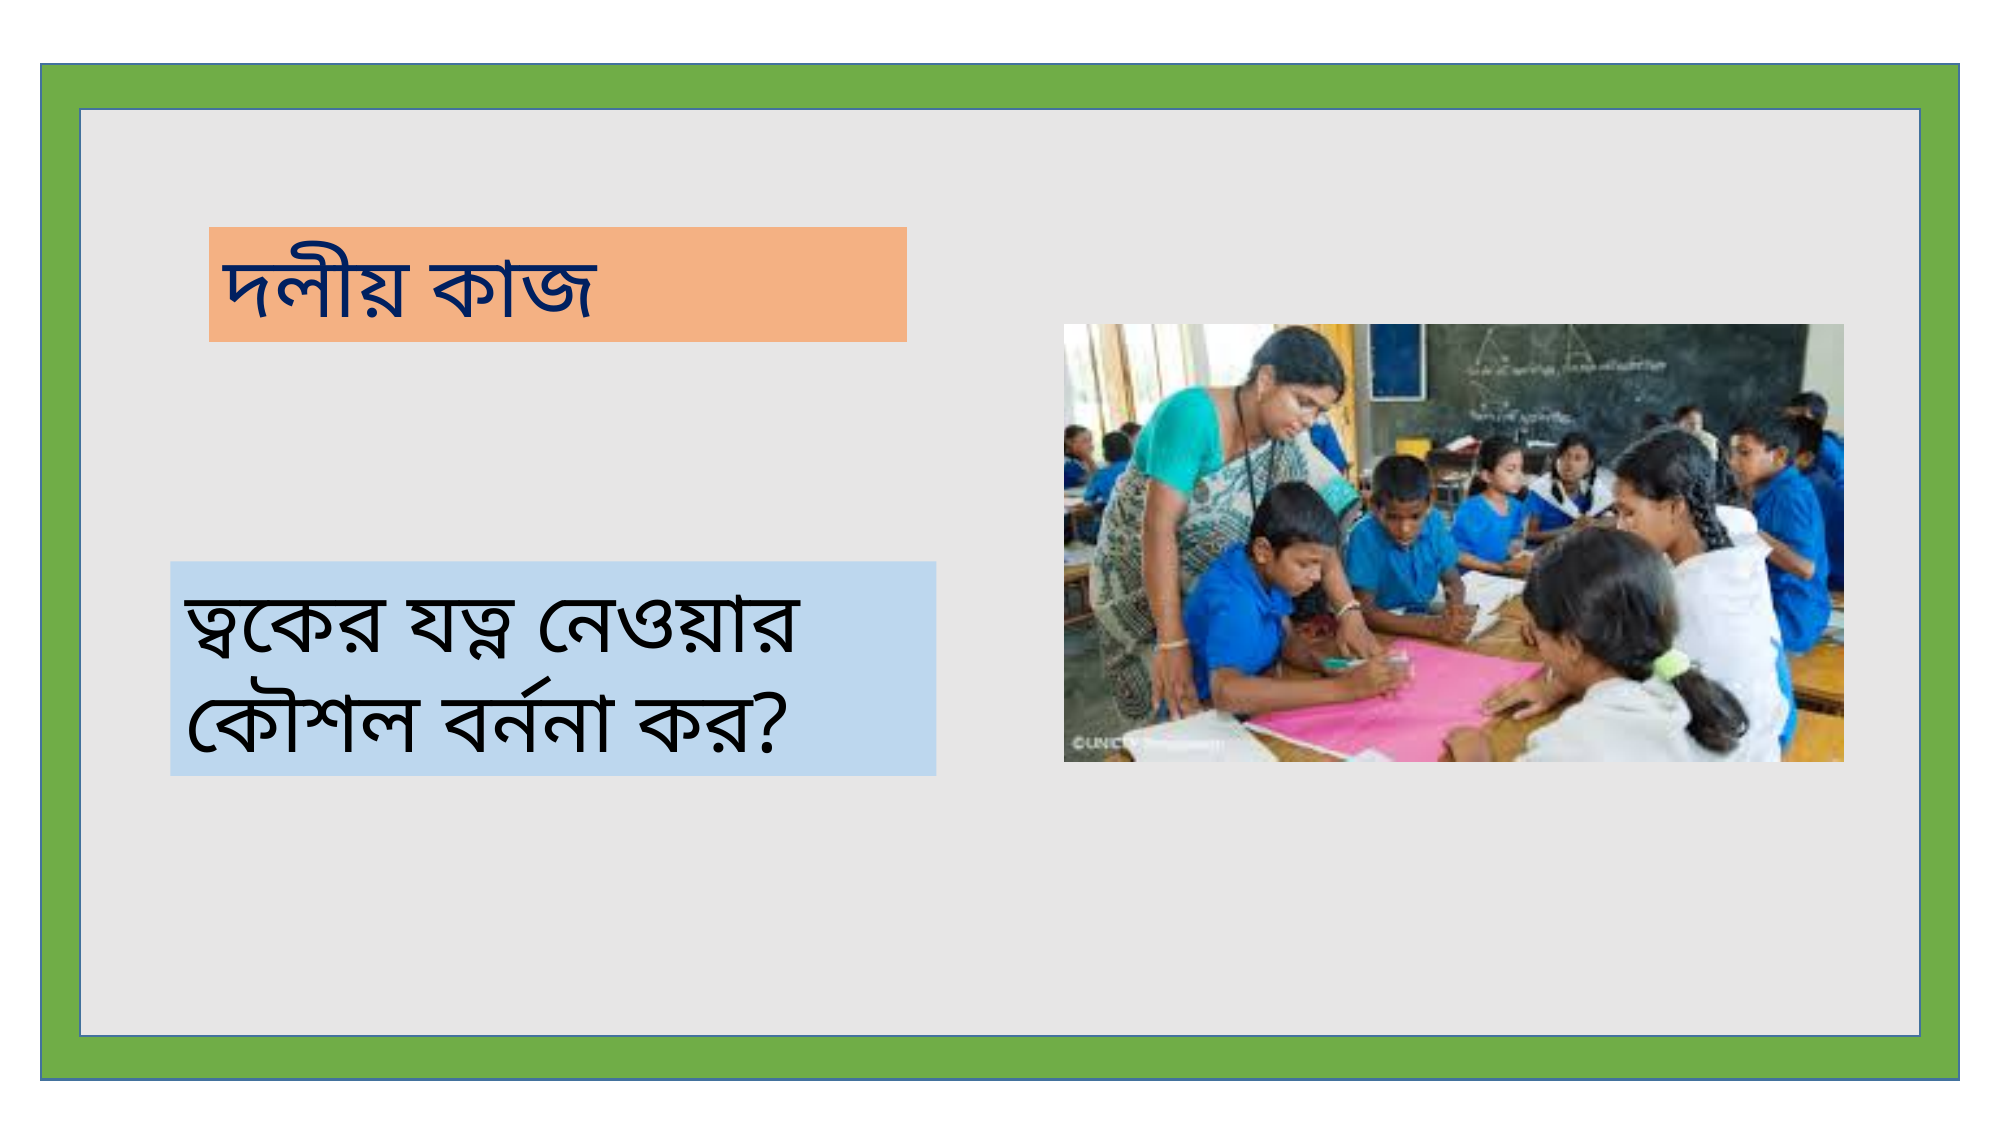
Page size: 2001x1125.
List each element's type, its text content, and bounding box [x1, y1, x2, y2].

text_box ত্বকের যত্ন নেওয়ার কৌশল বর্ননা কর? [170, 561, 937, 776]
text_box [79, 108, 1921, 1037]
picture [1064, 324, 1844, 762]
text_box দলীয় কাজ [209, 227, 907, 342]
text_box [40, 63, 1960, 1081]
